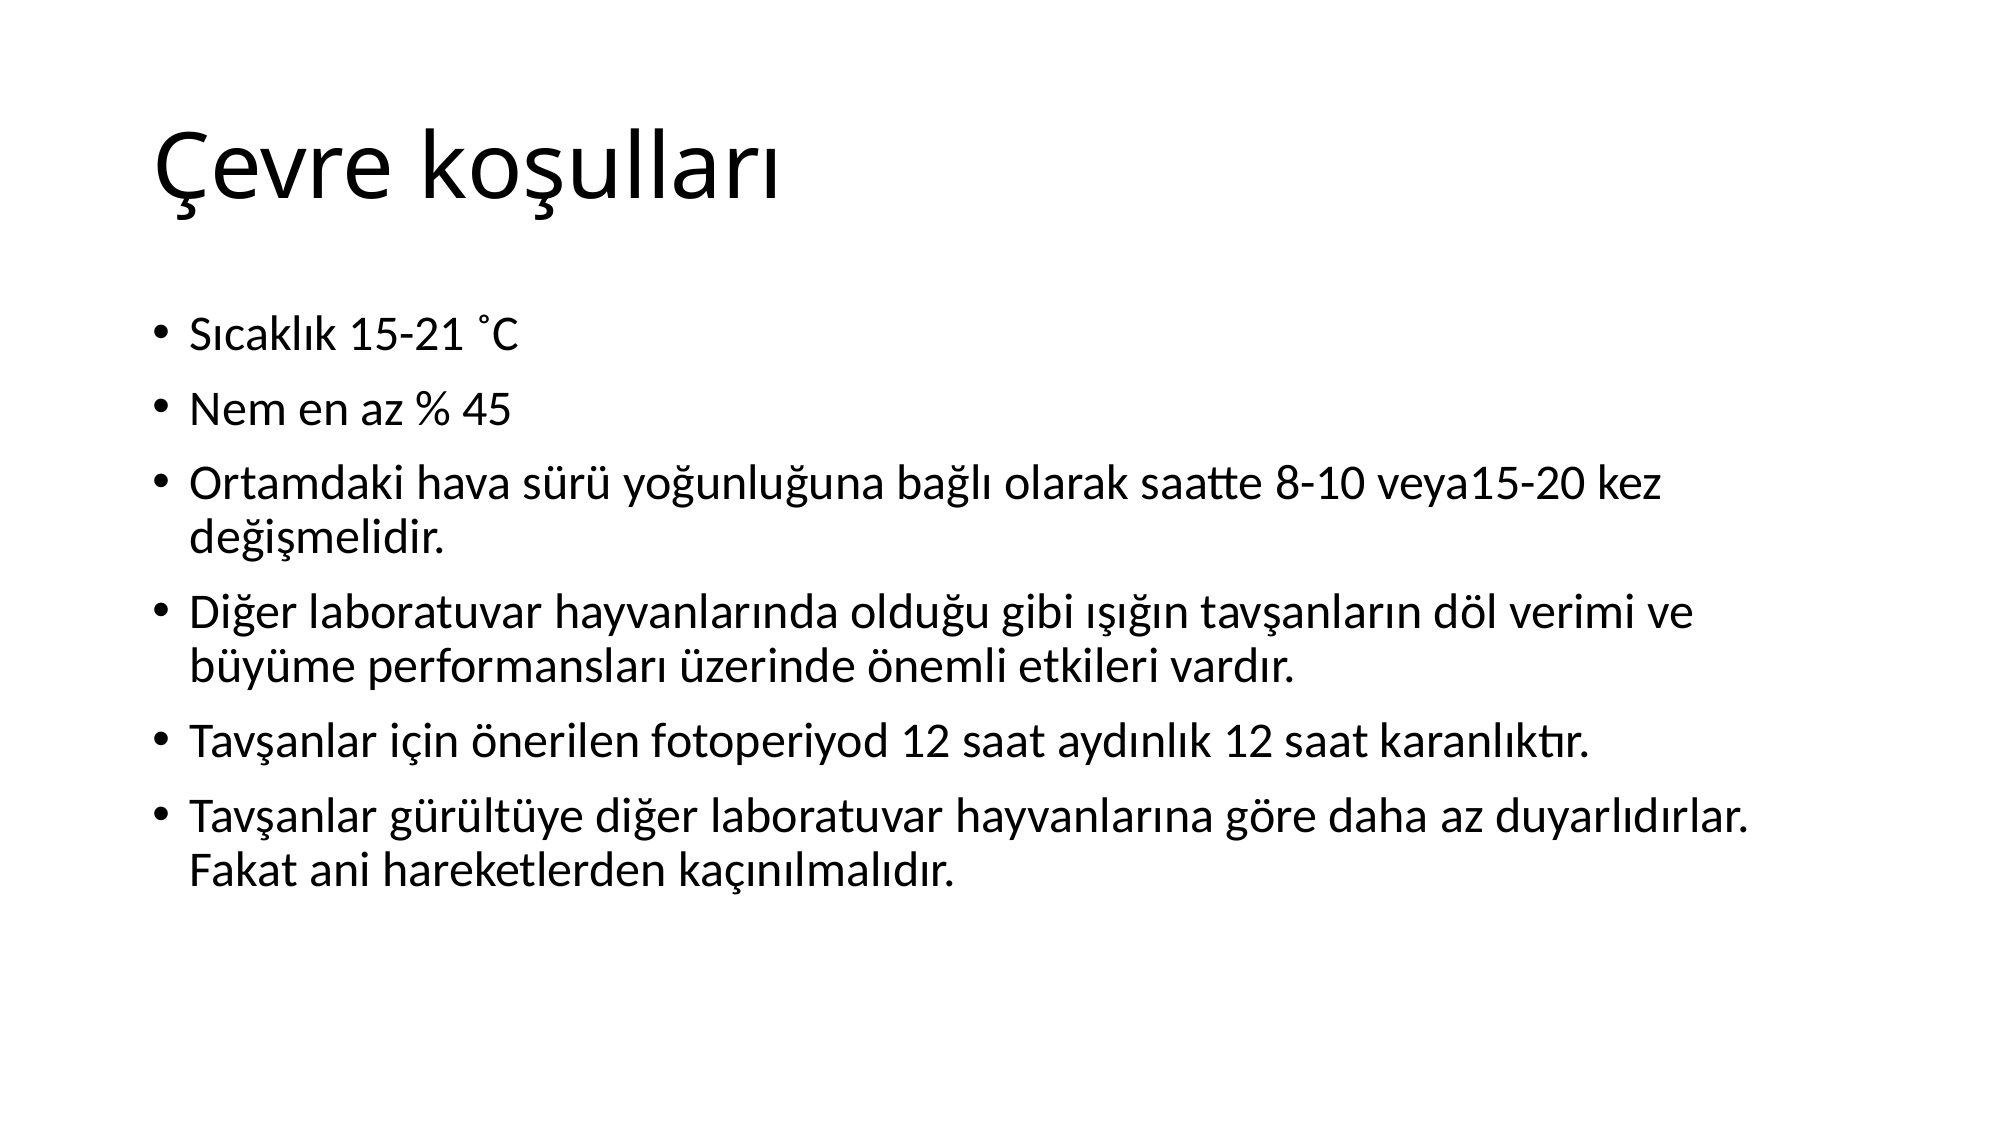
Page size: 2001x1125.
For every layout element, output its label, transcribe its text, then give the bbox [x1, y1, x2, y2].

list Sıcaklık 15-21 ˚C Nem en az % 45 Ortamdaki hava sürü yoğunluğuna bağlı olarak saatte 8-10 veya15-20 kez değişmelidir. Diğer laboratuvar hayvanlarında olduğu gibi ışığın tavşanların döl verimi ve büyüme performansları üzerinde önemli etkileri vardır. Tavşanlar için önerilen fotoperiyod 12 saat aydınlık 12 saat karanlıktır. Tavşanlar gürültüye diğer laboratuvar hayvanlarına göre daha az duyarlıdırlar. Fakat ani hareketlerden kaçınılmalıdır. [137, 299, 1863, 1014]
title Çevre koşulları [137, 59, 1863, 278]
